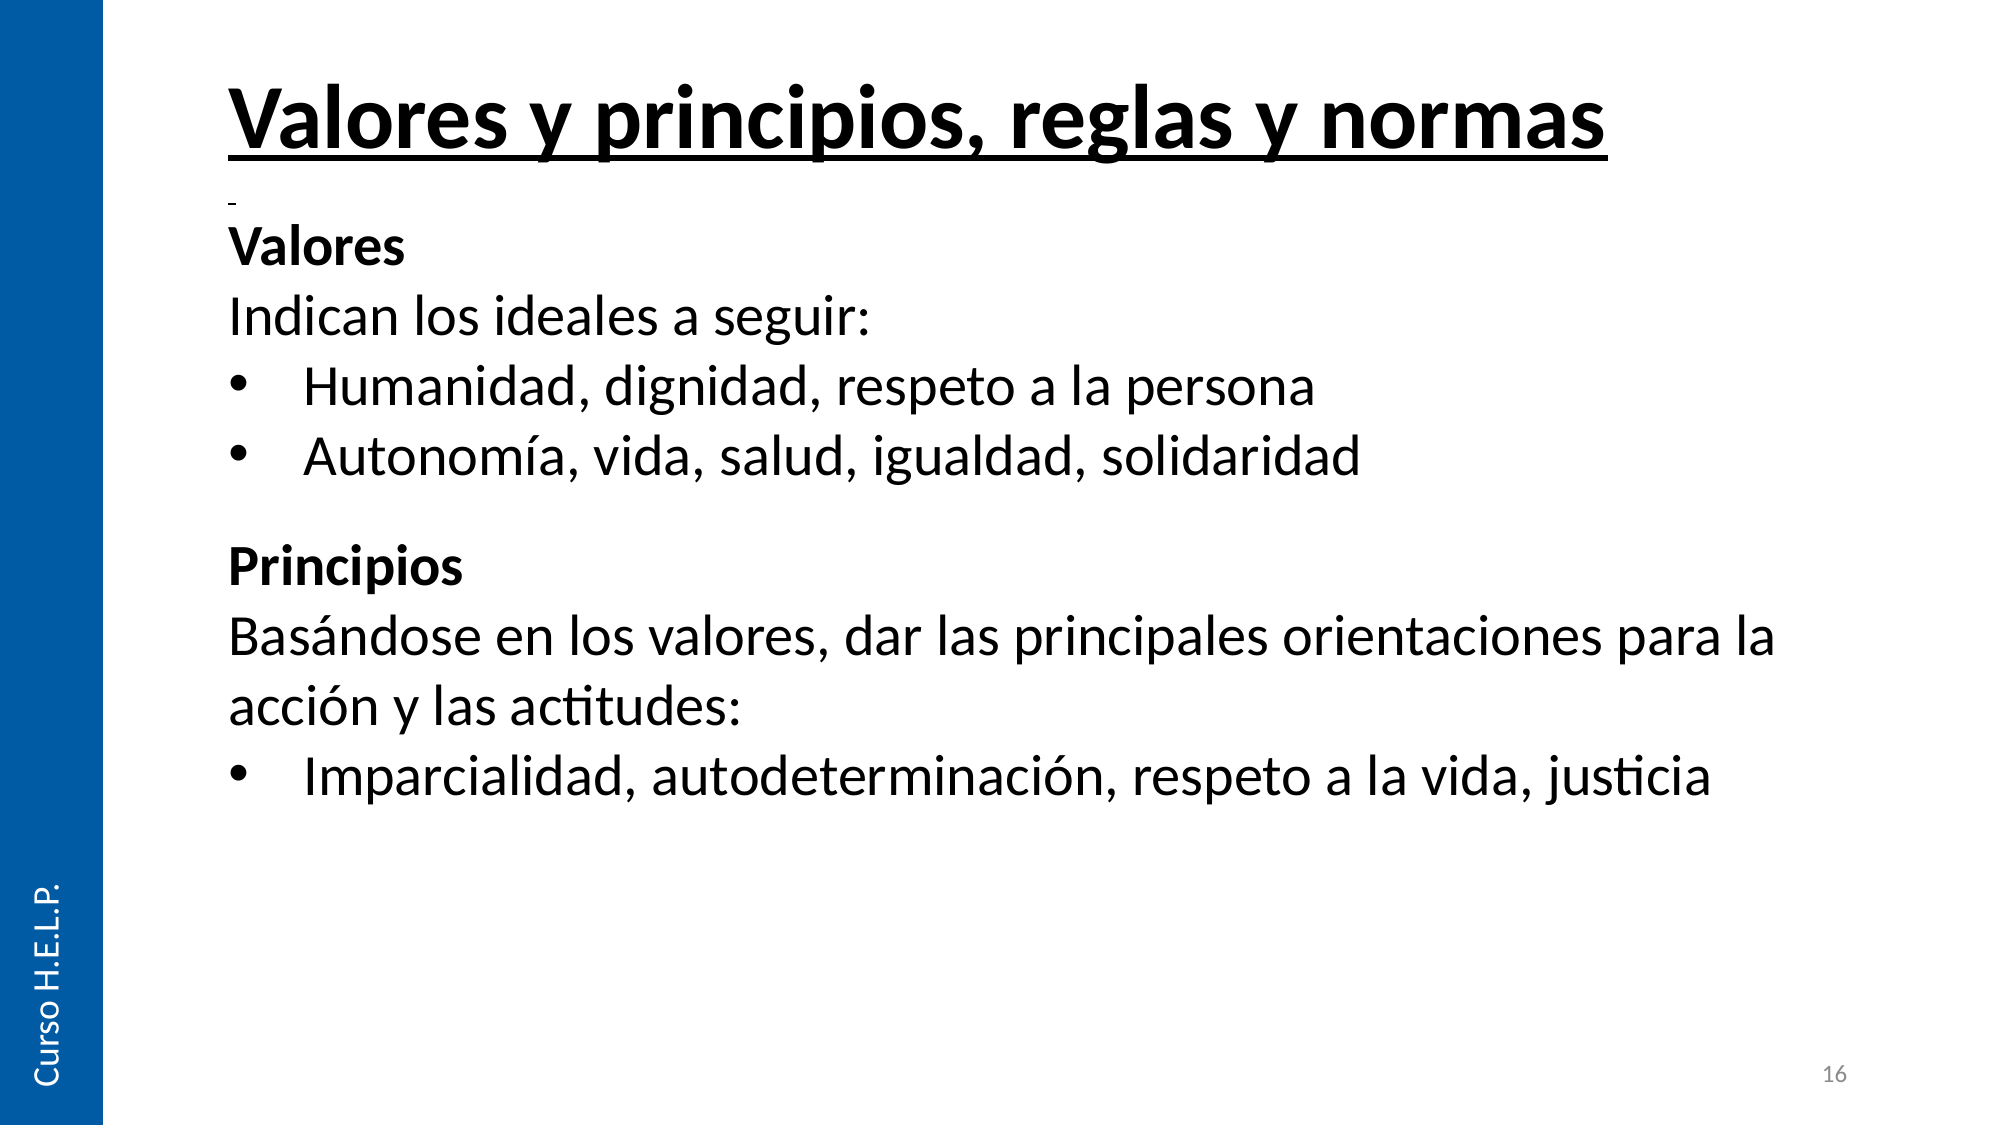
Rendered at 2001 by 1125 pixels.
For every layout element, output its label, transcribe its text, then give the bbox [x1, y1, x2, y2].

slide_number 16 [1412, 1042, 1863, 1103]
text_box [0, 0, 104, 1125]
text_box Curso H.E.L.P. [13, 872, 90, 1103]
text_box Valores y principios, reglas y normas Valores Indican los ideales a seguir: Humanidad, dignidad, respeto a la persona Autonomía, vida, salud, igualdad, solidaridad Principios Basándose en los valores, dar las principales orientaciones para la acción y las actitudes: Imparcialidad, autodeterminación, respeto a la vida, justicia [213, 49, 1842, 855]
